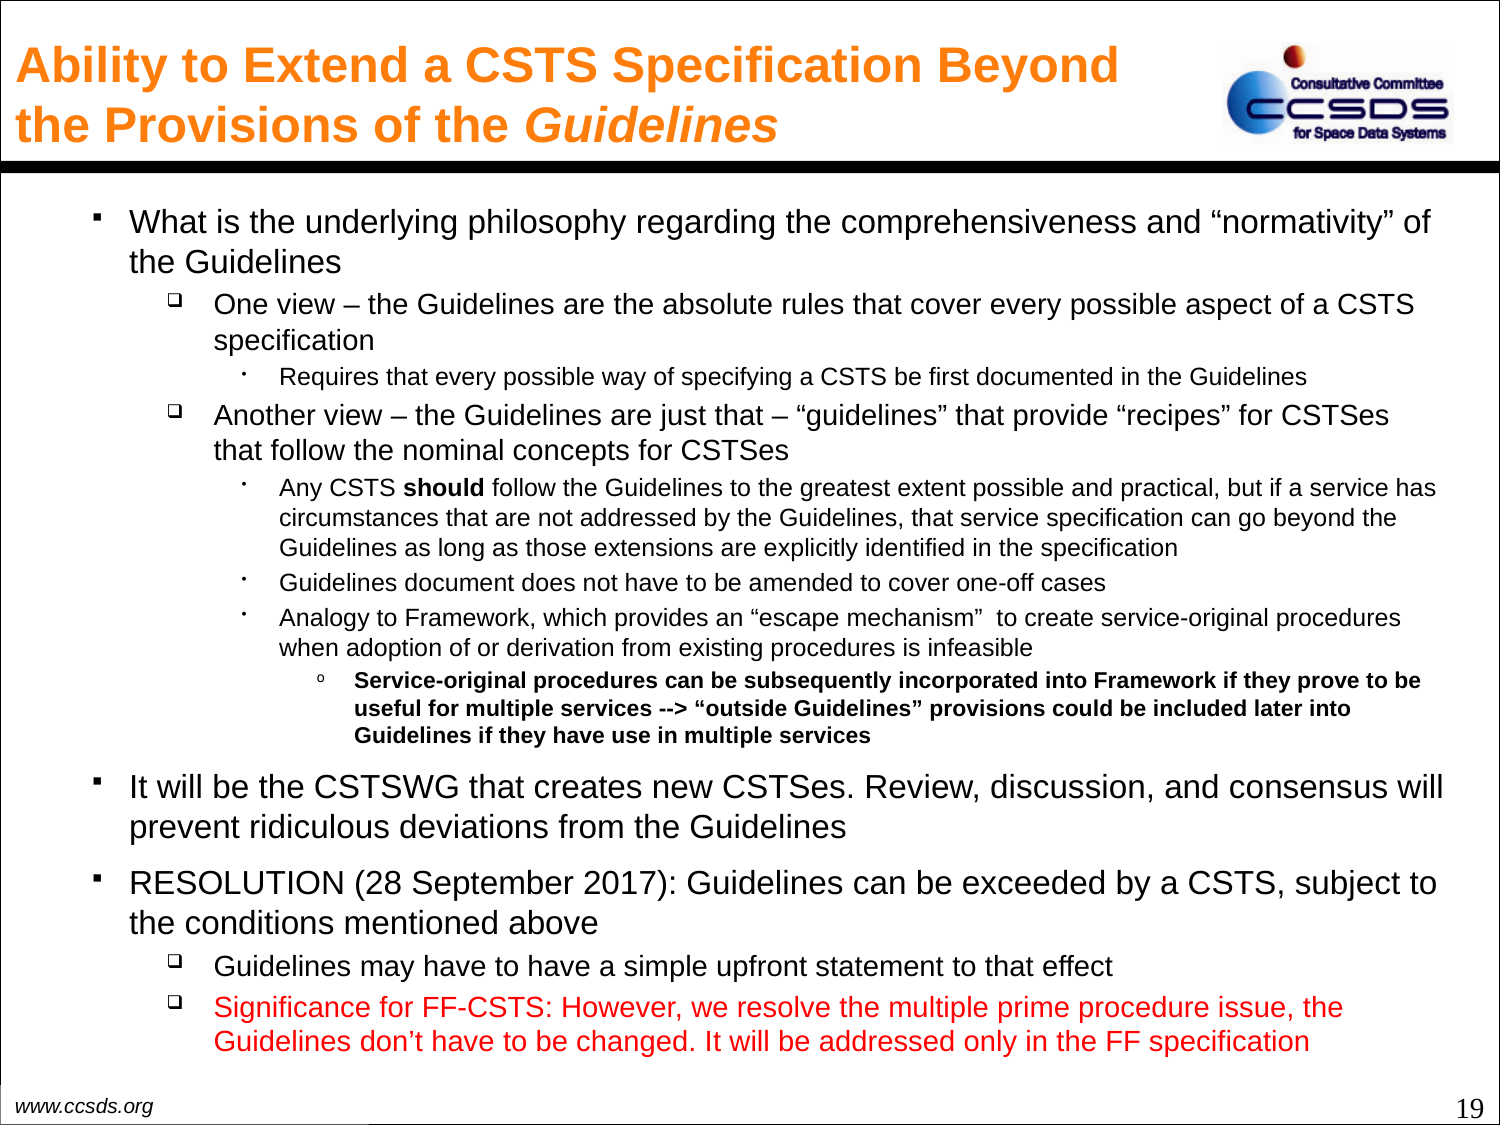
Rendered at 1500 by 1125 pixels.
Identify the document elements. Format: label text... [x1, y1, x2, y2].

title Ability to Extend a CSTS Specification Beyond the Provisions of the Guidelines [0, 42, 1208, 143]
slide_number 19 [1149, 1082, 1500, 1125]
list What is the underlying philosophy regarding the comprehensiveness and “normativity” of the Guidelines One view – the Guidelines are the absolute rules that cover every possible aspect of a CSTS specification Requires that every possible way of specifying a CSTS be first documented in the Guidelines Another view – the Guidelines are just that – “guidelines” that provide “recipes” for CSTSes that follow the nominal concepts for CSTSes Any CSTS should follow the Guidelines to the greatest extent possible and practical, but if a service has circumstances that are not addressed by the Guidelines, that service specification can go beyond the Guidelines as long as those extensions are explicitly identified in the specification Guidelines document does not have to be amended to cover one-off cases Analogy to Framework, which provides an “escape mechanism” to create service-original procedures when adoption of or derivation from existing procedures is infeasible Service-original procedures can be subsequently incorporated into Framework if they prove to be useful for multiple services --> “outside Guidelines” provisions could be included later into Guidelines if they have use in multiple services It will be the CSTSWG that creates new CSTSes. Review, discussion, and consensus will prevent ridiculous deviations from the Guidelines RESOLUTION (28 September 2017): Guidelines can be exceeded by a CSTS, subject to the conditions mentioned above Guidelines may have to have a simple upfront statement to that effect Significance for FF-CSTS: However, we resolve the multiple prime procedure issue, the Guidelines don’t have to be changed. It will be addressed only in the FF specification [29, 152, 1463, 1107]
picture [1222, 42, 1454, 145]
